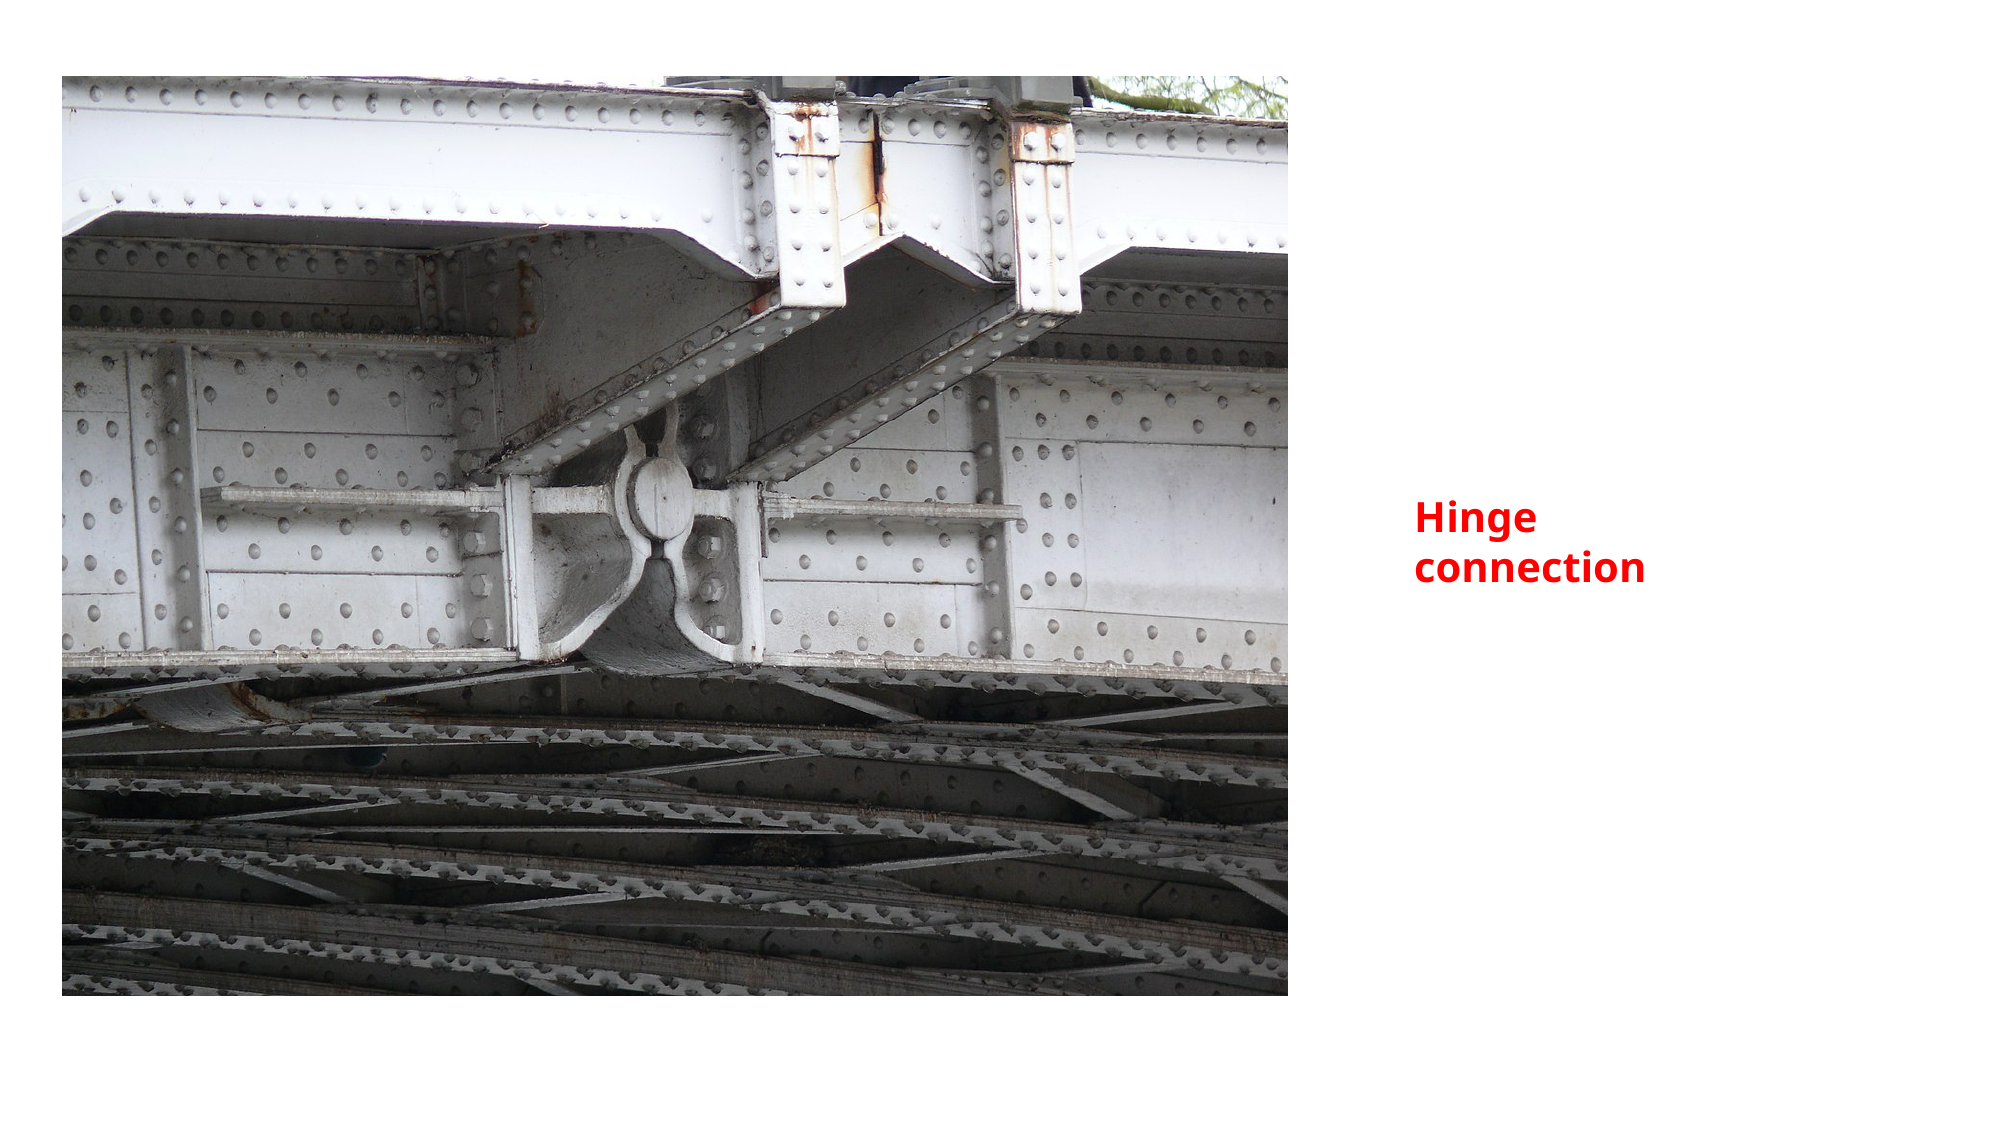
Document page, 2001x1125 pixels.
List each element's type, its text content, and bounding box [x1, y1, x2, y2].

picture [61, 76, 1289, 997]
text_box Hinge connection [1399, 482, 1768, 598]
